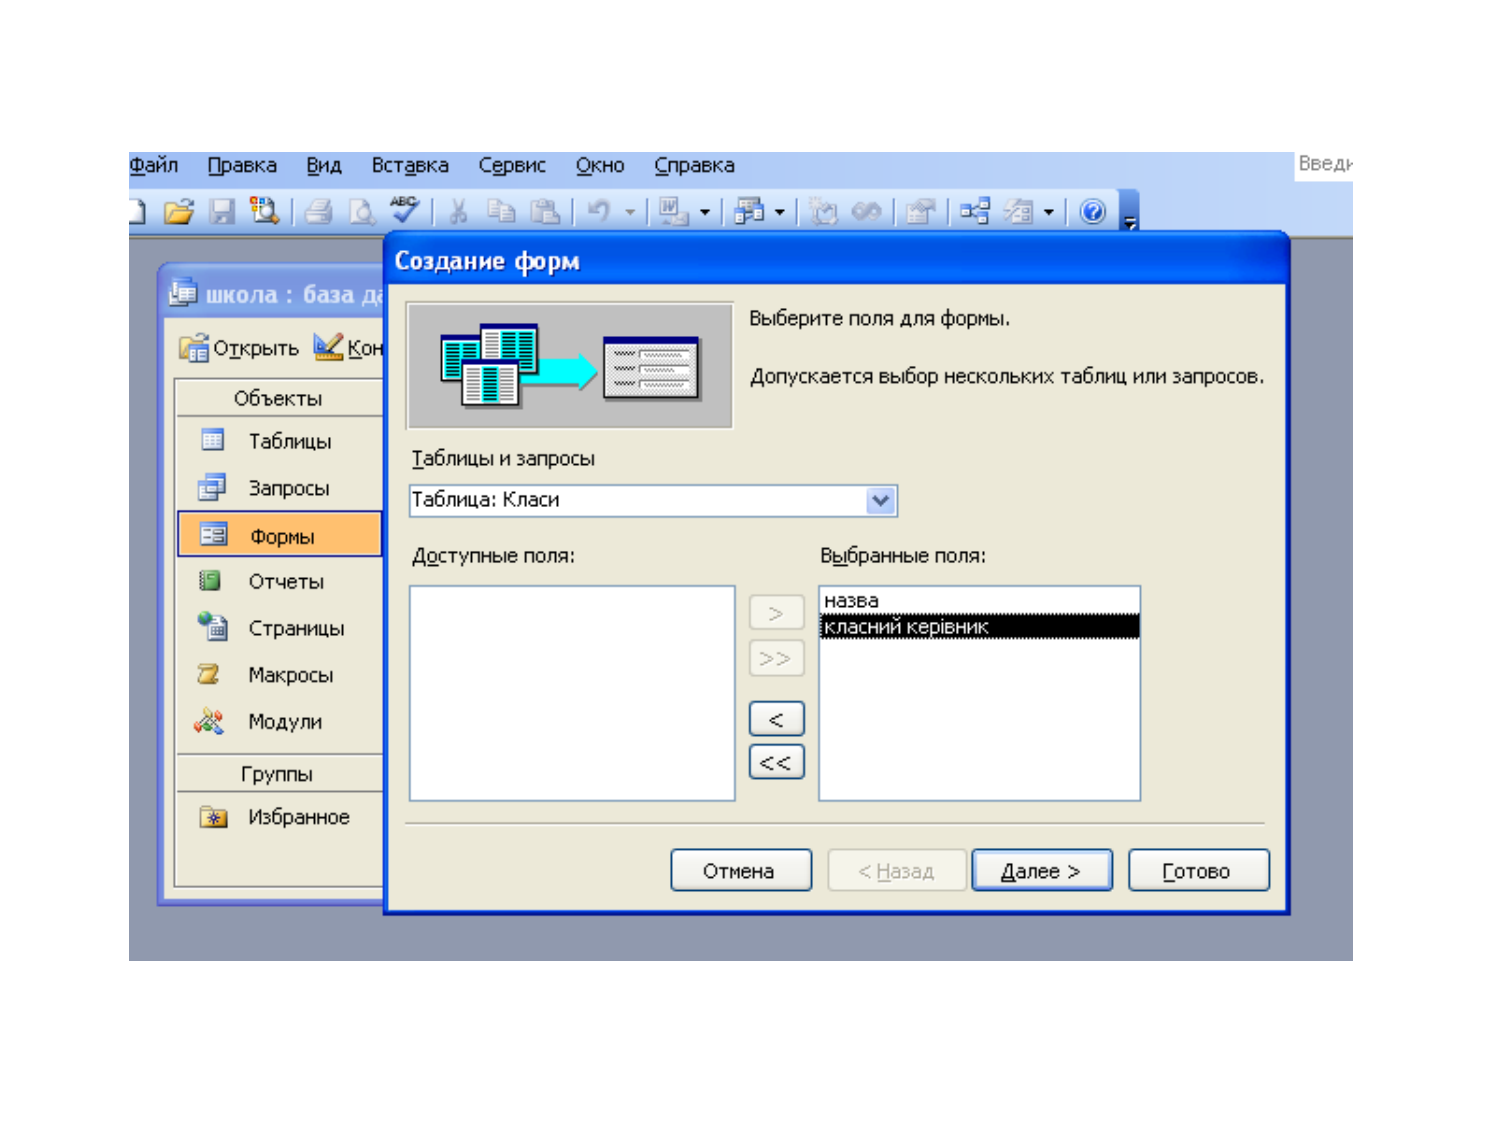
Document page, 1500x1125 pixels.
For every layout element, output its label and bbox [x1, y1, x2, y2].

picture [129, 152, 1353, 962]
